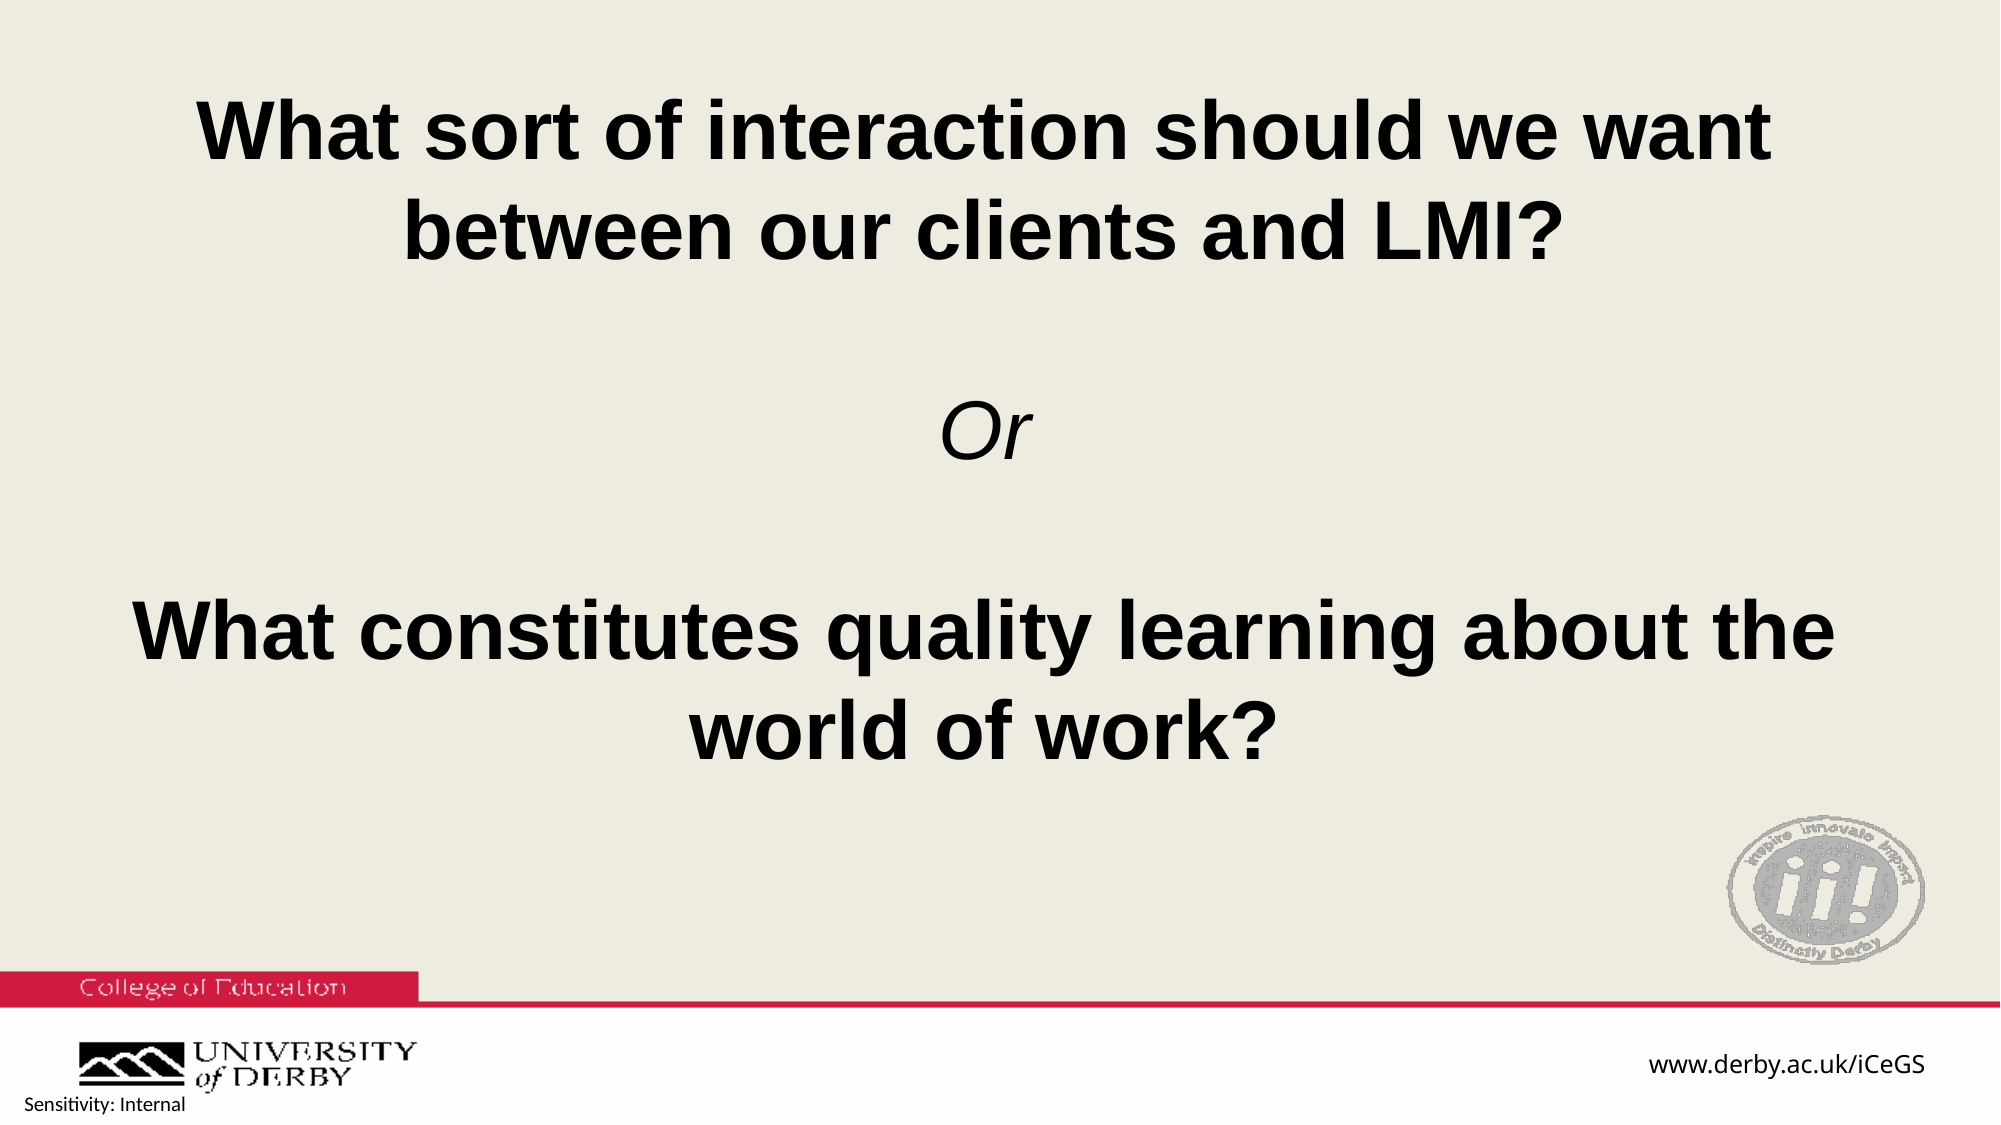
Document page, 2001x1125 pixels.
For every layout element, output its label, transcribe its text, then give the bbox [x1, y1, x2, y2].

picture [0, 0, 2000, 1125]
title What sort of interaction should we want between our clients and LMI? Or What constitutes quality learning about the world of work? [92, 40, 1878, 211]
